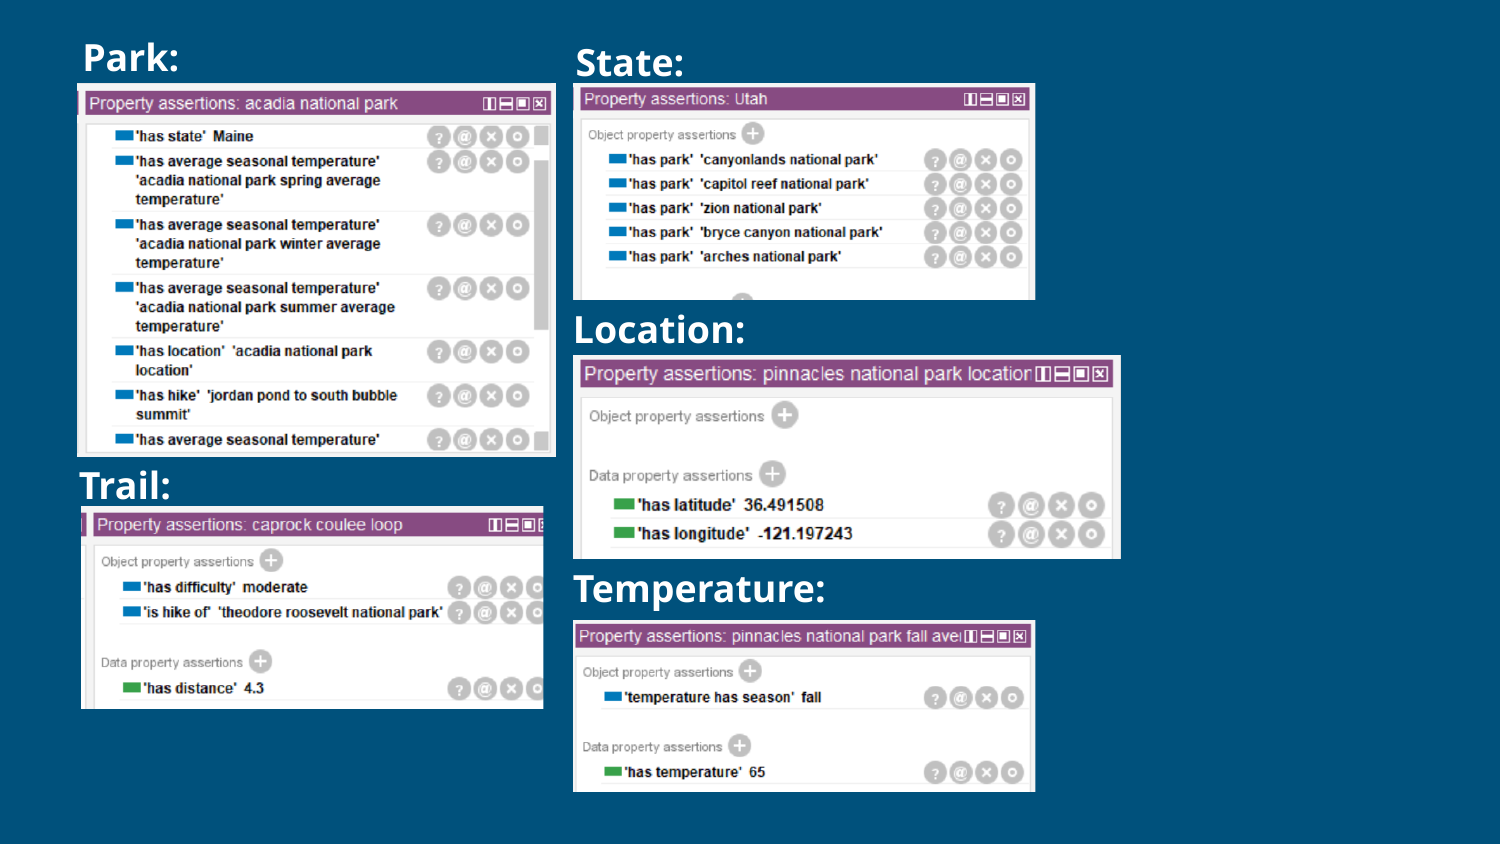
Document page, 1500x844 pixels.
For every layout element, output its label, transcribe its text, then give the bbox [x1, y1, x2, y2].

picture [574, 621, 1035, 791]
text_box Trail: [63, 446, 567, 566]
text_box Temperature: [558, 549, 1105, 669]
text_box State: [560, 24, 1108, 143]
text_box Location: [562, 290, 1105, 410]
picture [574, 84, 1035, 299]
picture [574, 356, 1120, 558]
text_box Park: [67, 19, 633, 131]
picture [78, 84, 555, 456]
picture [82, 507, 543, 708]
